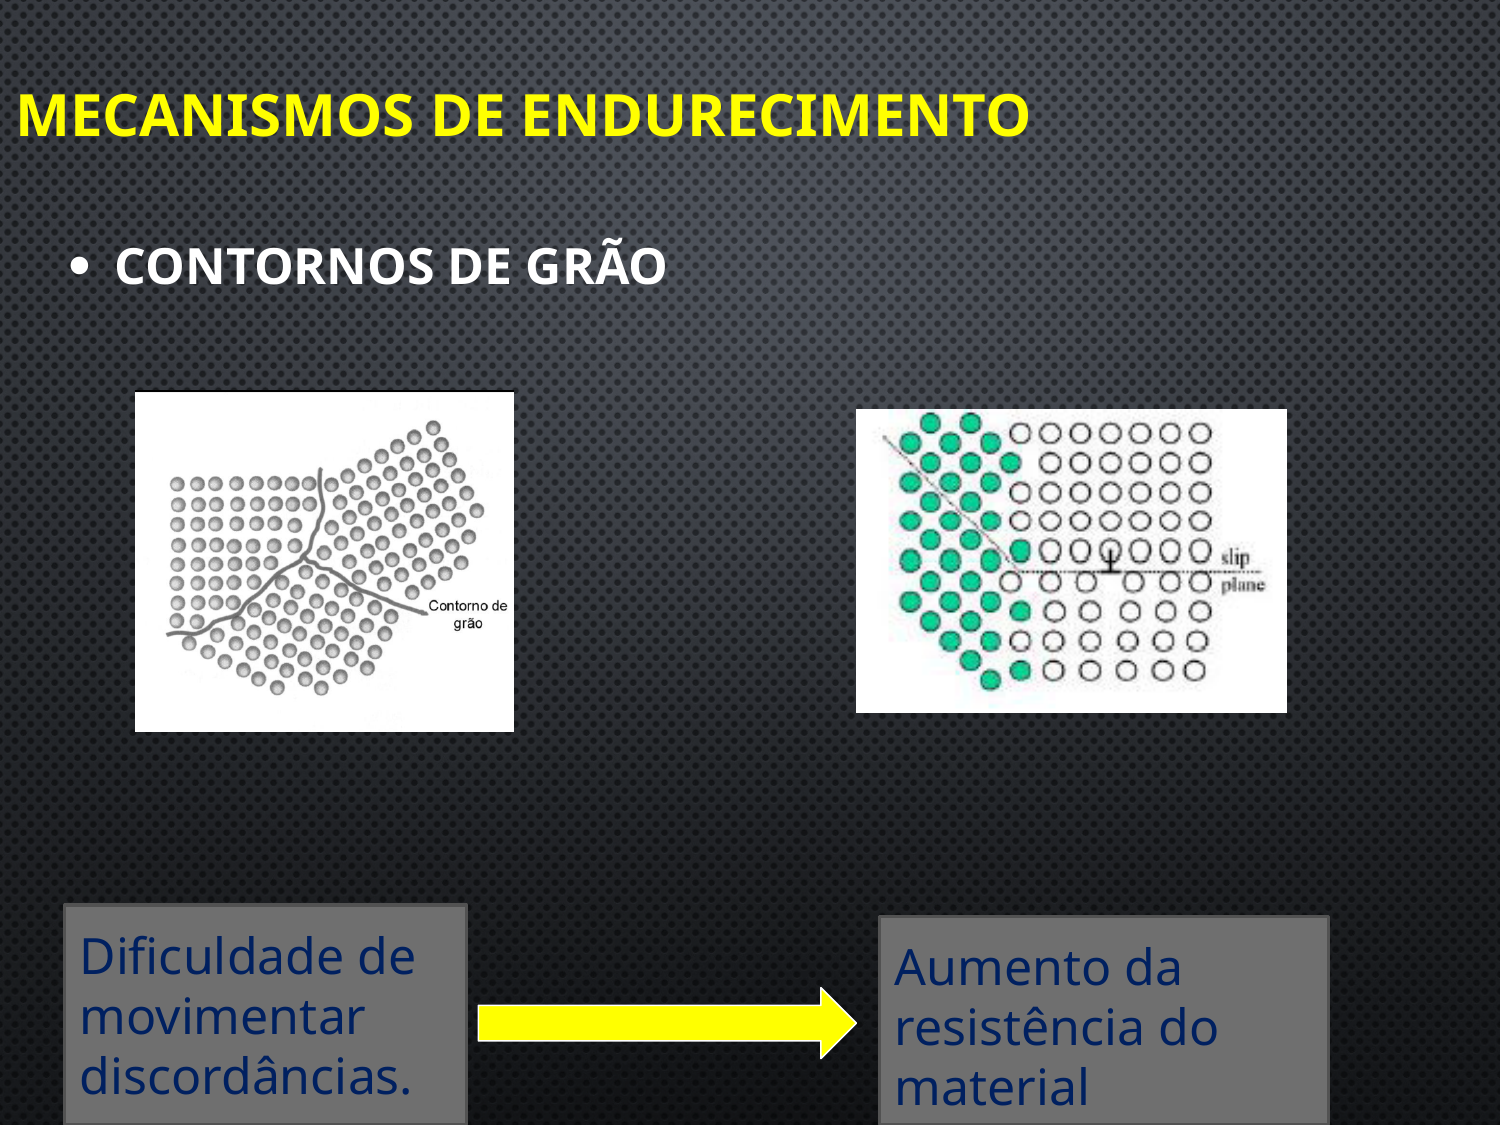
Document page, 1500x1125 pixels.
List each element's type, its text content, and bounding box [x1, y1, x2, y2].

list Contornos de grão [53, 166, 1404, 364]
text_box Aumento da resistência do material [879, 928, 1359, 1123]
picture [855, 408, 1287, 713]
text_box [478, 987, 857, 1059]
title Mecanismos de Endurecimento [0, 43, 1500, 183]
text_box [63, 903, 468, 1125]
text_box Dificuldade de movimentar discordâncias. [64, 916, 632, 1112]
picture [135, 390, 514, 732]
text_box [878, 915, 1330, 1125]
